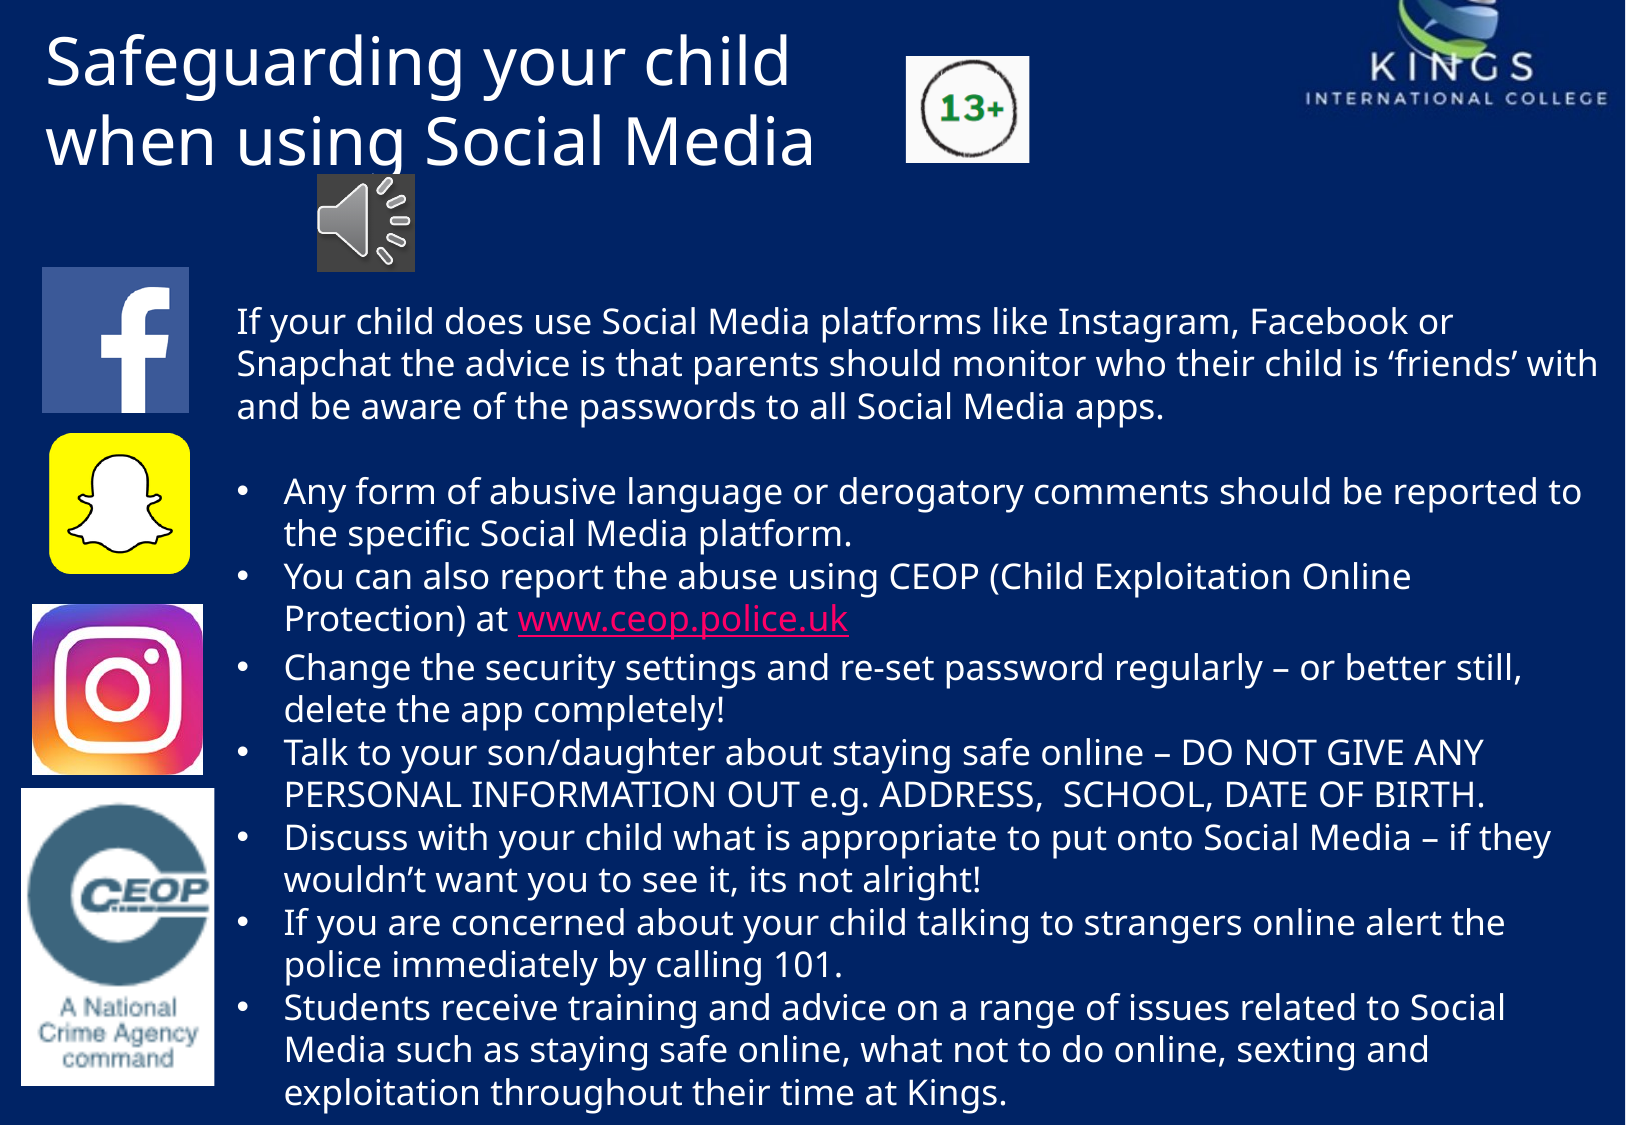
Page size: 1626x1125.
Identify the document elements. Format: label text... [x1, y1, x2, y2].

title Safeguarding your child when using Social Media [30, 56, 1519, 187]
text_box If your child does use Social Media platforms like Instagram, Facebook or Snapchat the advice is that parents should monitor who their child is ‘friends’ with and be aware of the passwords to all Social Media apps. Any form of abusive language or derogatory comments should be reported to the specific Social Media platform. You can also report the abuse using CEOP (Child Exploitation Online Protection) at www.ceop.police.uk Change the security settings and re-set password regularly – or better still, delete the app completely! Talk to your son/daughter about staying safe online – DO NOT GIVE ANY PERSONAL INFORMATION OUT e.g. ADDRESS, SCHOOL, DATE OF BIRTH. Discuss with your child what is appropriate to put onto Social Media – if they wouldn’t want you to see it, its not alright! If you are concerned about your child talking to strangers online alert the police immediately by calling 101. Students receive training and advice on a range of issues related to Social Media such as staying safe online, what not to do online, sexting and exploitation throughout their time at Kings. [221, 291, 1616, 1120]
picture [0, 0, 1626, 1125]
text_box [80, 220, 1569, 286]
